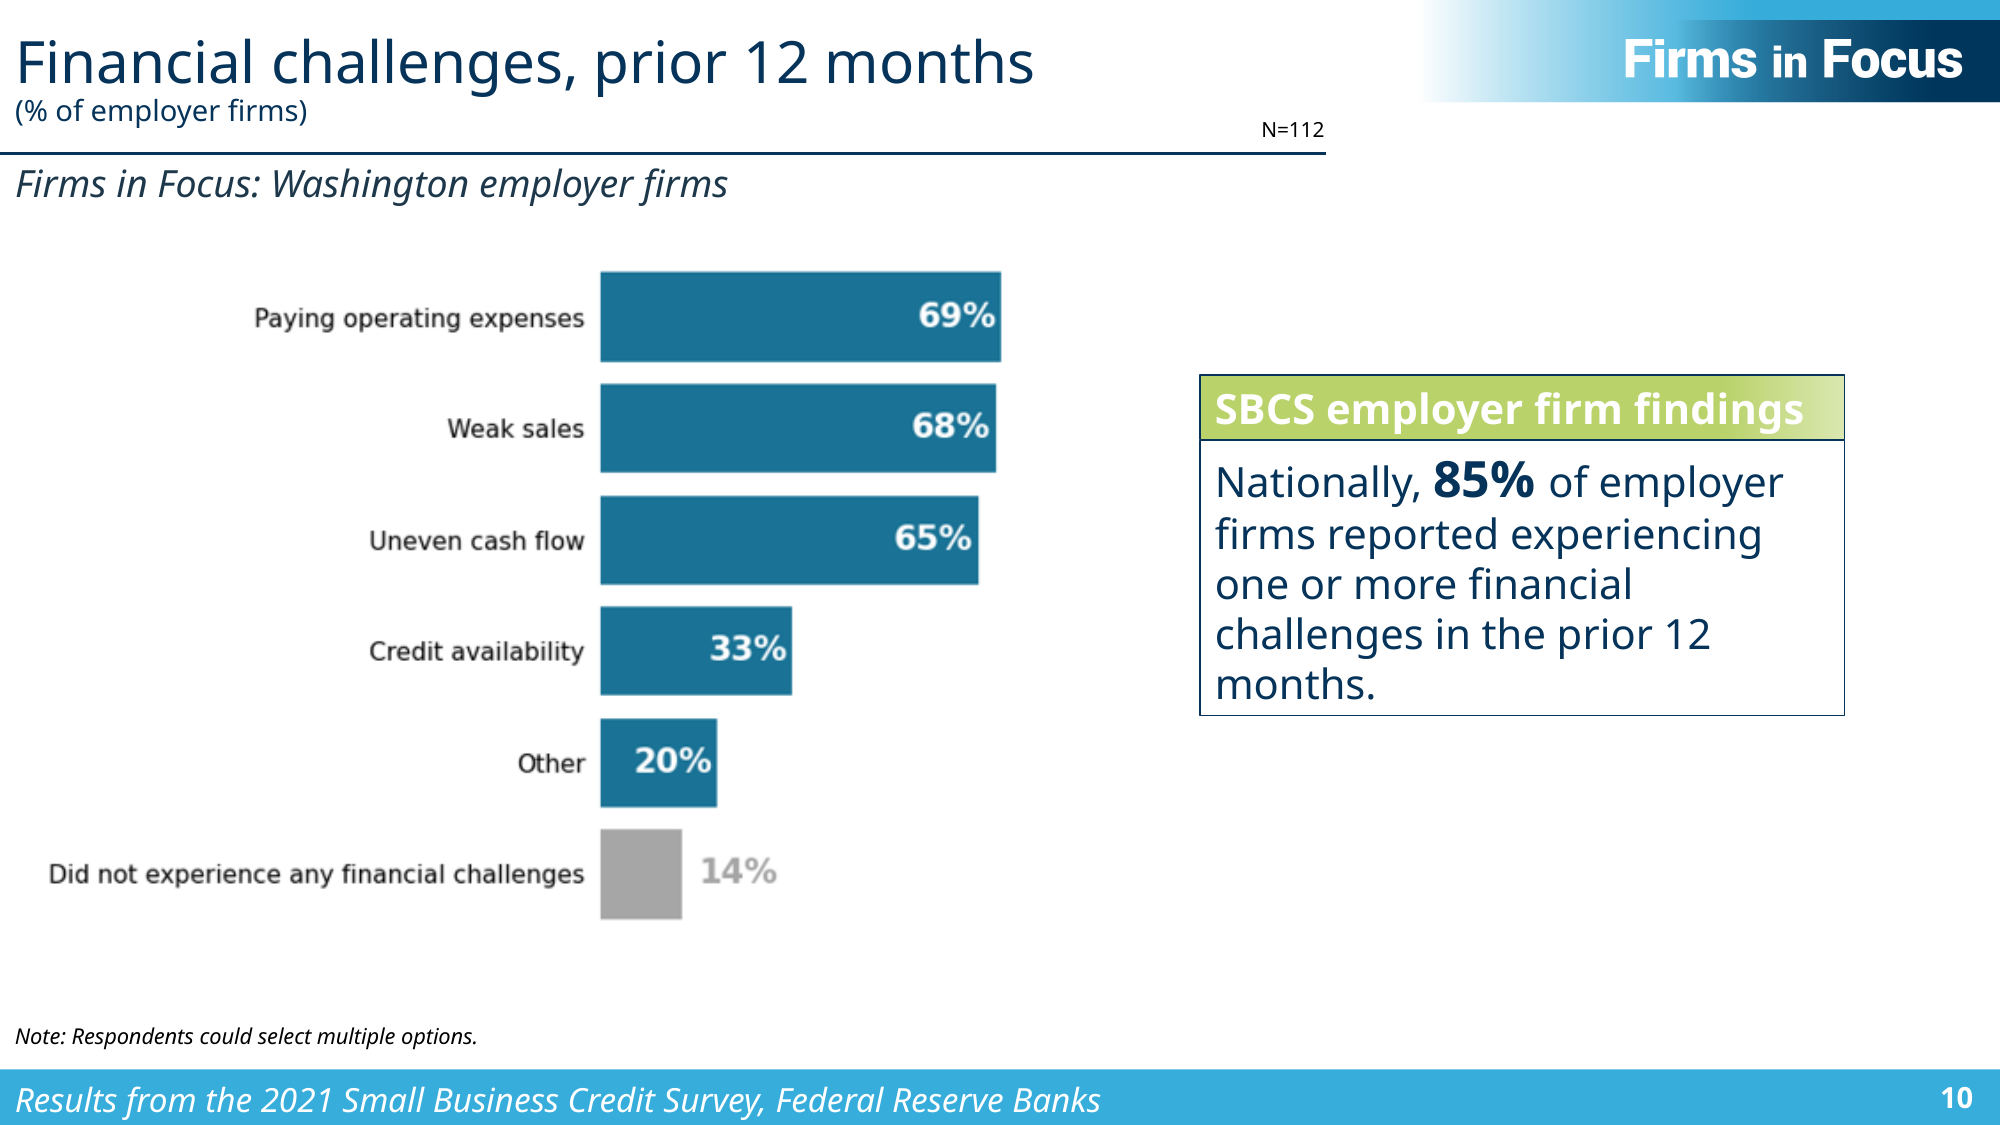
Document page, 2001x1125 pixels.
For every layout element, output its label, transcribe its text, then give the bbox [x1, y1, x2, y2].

picture [25, 217, 1046, 975]
picture [1190, 0, 2000, 178]
text_box Note: Respondents could select multiple options. [0, 1015, 1706, 1057]
text_box Firms in Focus: Washington employer firms [0, 161, 1339, 210]
text_box N=112 [1113, 109, 1339, 149]
text_box SBCS employer firm findings [1200, 375, 1845, 440]
title Financial challenges, prior 12 months (% of employer firms) [0, 22, 1097, 139]
text_box Nationally, 85% of employer firms reported experiencing one or more financial challenges in the prior 12 months. [1200, 440, 1845, 716]
